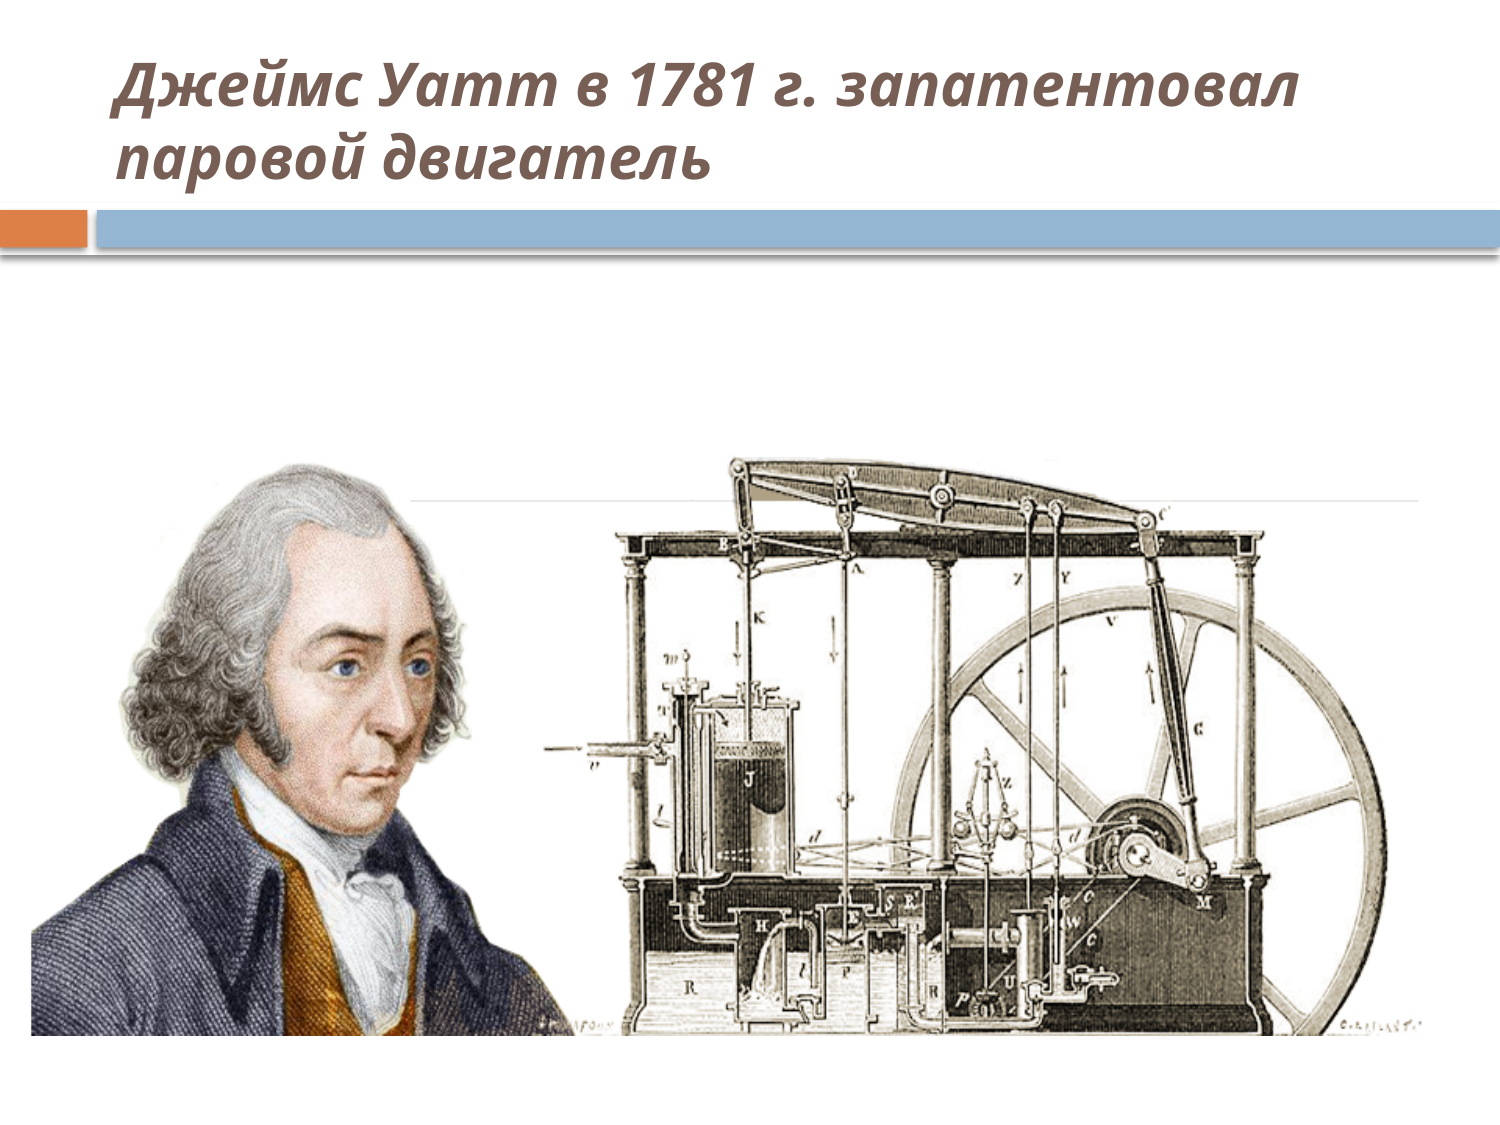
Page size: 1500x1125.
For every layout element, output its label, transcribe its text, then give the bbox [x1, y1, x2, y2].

title Джеймс Уатт в 1781 г. запатентовал паровой двигатель [100, 37, 1438, 200]
picture [0, 420, 1500, 1037]
